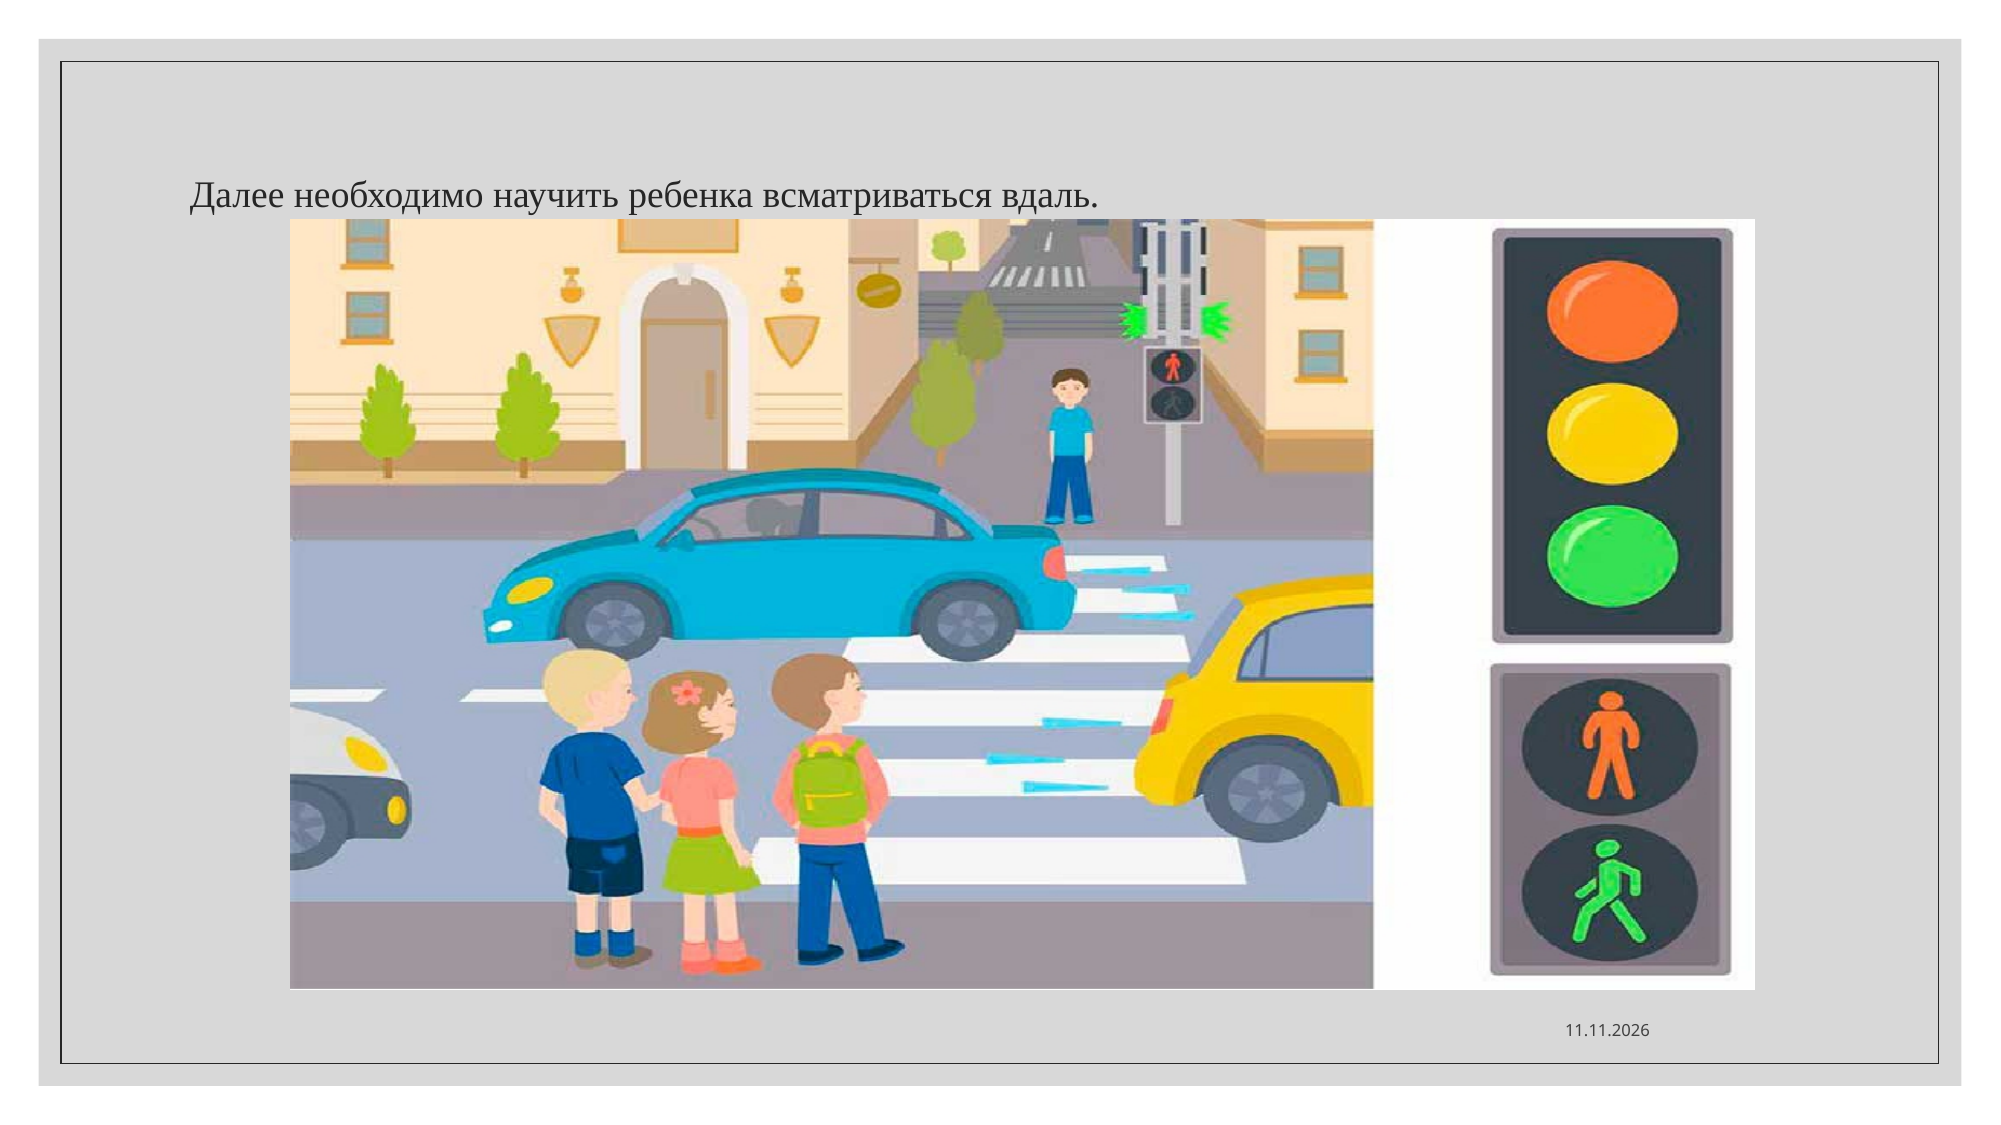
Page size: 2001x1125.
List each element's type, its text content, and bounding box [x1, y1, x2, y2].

picture [290, 219, 1755, 990]
title Далее необходимо научить ребенка всматриваться вдаль. [174, 105, 1825, 331]
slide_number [1190, 997, 1665, 1050]
